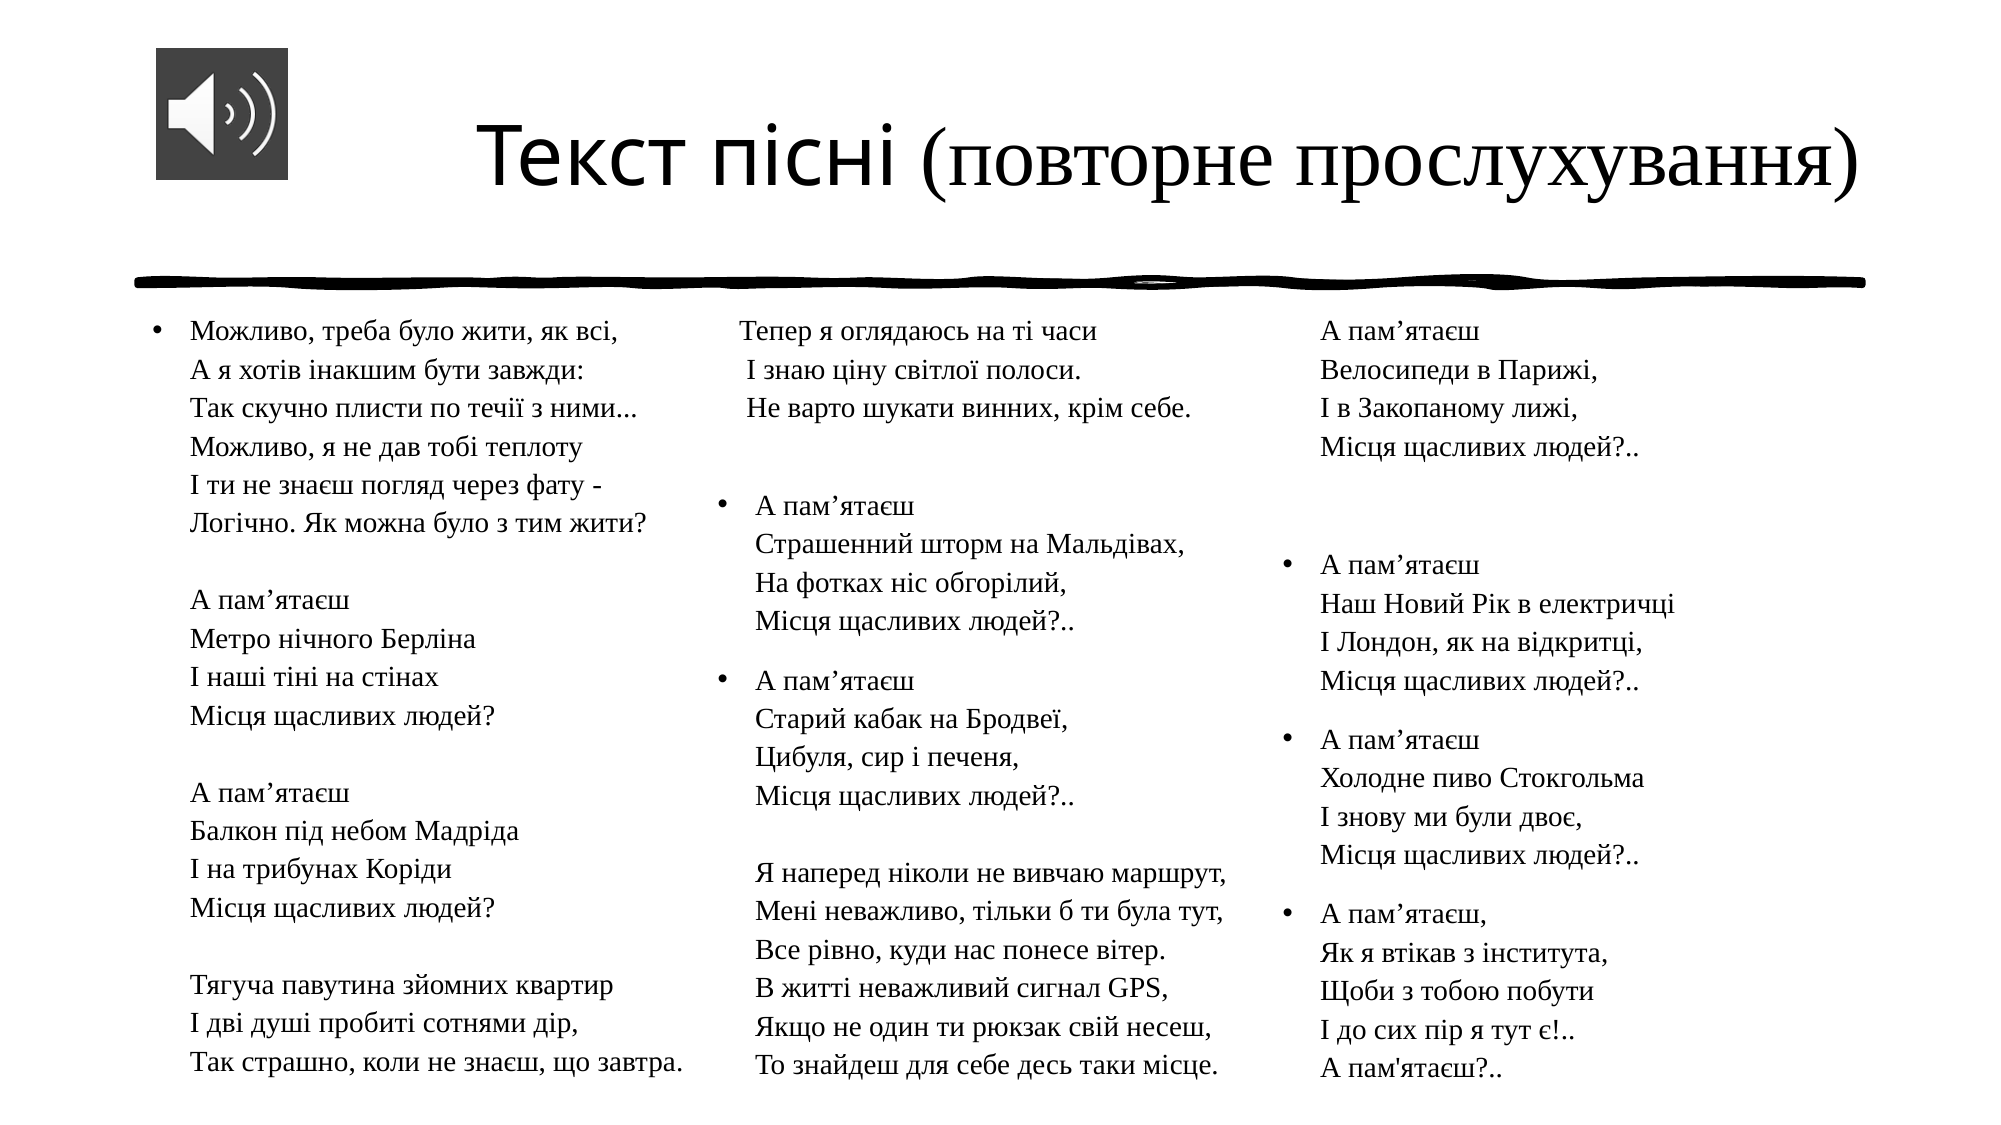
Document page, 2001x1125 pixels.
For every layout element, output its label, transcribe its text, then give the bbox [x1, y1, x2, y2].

list Можливо, треба було жити, як всі, А я хотів інакшим бути завжди: Так скучно плисти по течії з ними... Можливо, я не дав тобі теплоту І ти не знаєш погляд через фату - Логічно. Як можна було з тим жити? А пам’ятаєш Метро нічного Берліна І наші тіні на стінах Місця щасливих людей? А пам’ятаєш Балкон під небом Мадріда І на трибунах Коріди Місця щасливих людей? Тягуча павутина зйомних квартир І дві душі пробиті сотнями дір, Так страшно, коли не знаєш, що завтра. Тепер я оглядаюсь на ті часи І знаю ціну світлої полоси. Не варто шукати винних, крім себе. А пам’ятаєш Страшенний шторм на Мальдівах, На фотках ніс обгорілий, Місця щасливих людей?.. А пам’ятаєш Старий кабак на Бродвеї, Цибуля, сир і печеня, Місця щасливих людей?.. Я наперед ніколи не вивчаю маршрут, Мені неважливо, тільки б ти була тут, Все рівно, куди нас понесе вітер. В житті неважливий сигнал GPS, Якщо не один ти рюкзак свій несеш, То знайдеш для себе десь таки місце. А пам’ятаєш Велосипеди в Парижі, І в Закопаному лижі, Місця щасливих людей?.. А пам’ятаєш Наш Новий Рік в електричці І Лондон, як на відкритці, Місця щасливих людей?.. А пам’ятаєш Холодне пиво Стокгольма І знову ми були двоє, Місця щасливих людей?.. А пам’ятаєш, Як я втікав з інститута, Щоби з тобою побути І до сих пір я тут є!.. А пам'ятаєш?.. [137, 300, 1863, 1125]
picture [155, 47, 289, 181]
title Текст пісні (повторне прослухування) [306, 93, 2000, 311]
